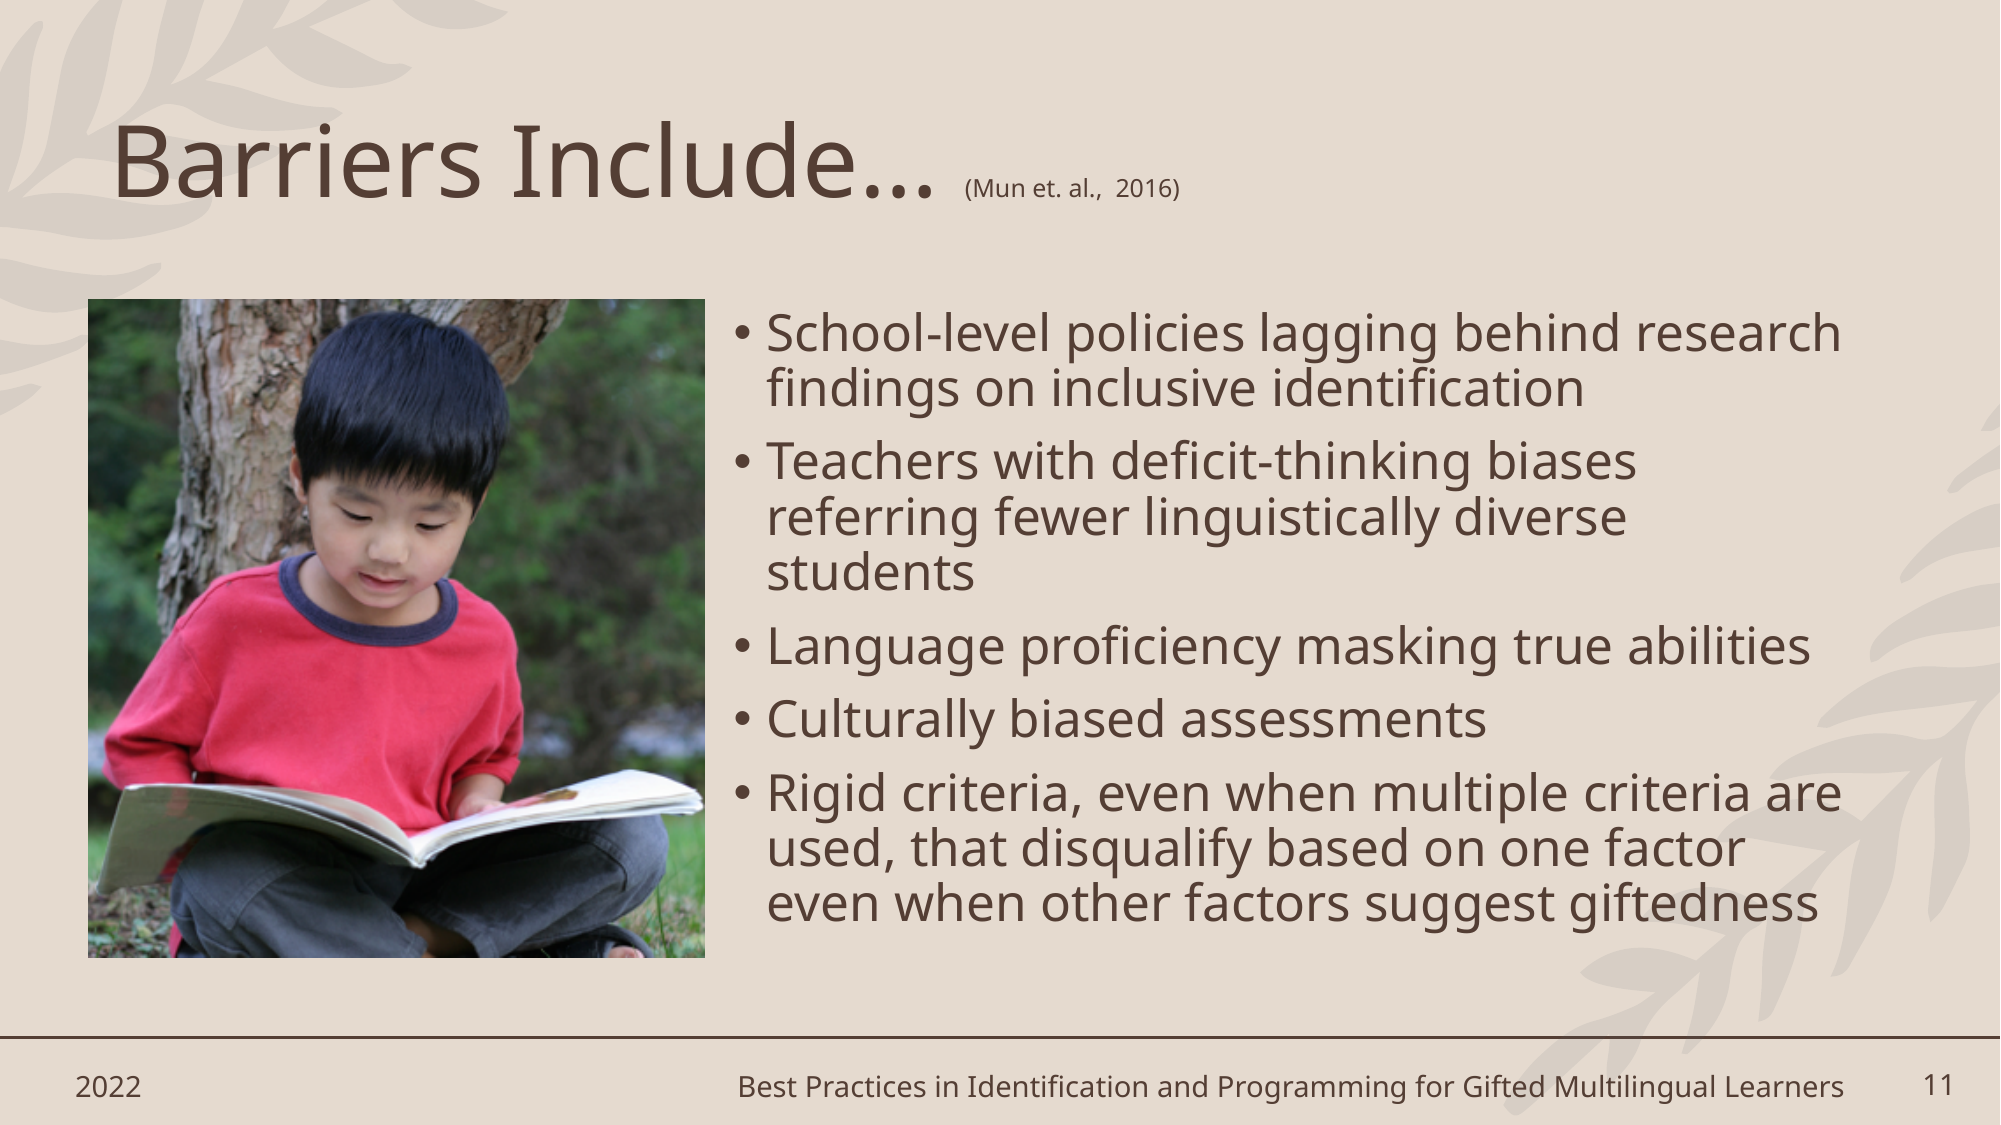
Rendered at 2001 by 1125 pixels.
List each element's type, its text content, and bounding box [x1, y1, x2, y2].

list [88, 299, 705, 958]
slide_number 11 [1865, 1060, 1971, 1112]
slide_number 2022 [60, 1060, 222, 1112]
title Barriers Include… (Mun et. al., 2016) [94, 115, 1595, 227]
list School-level policies lagging behind research findings on inclusive identification Teachers with deficit-thinking biases referring fewer linguistically diverse students Language proficiency masking true abilities Culturally biased assessments Rigid criteria, even when multiple criteria are used, that disqualify based on one factor even when other factors suggest giftedness [718, 299, 1863, 1014]
text_box Best Practices in Identification and Programming for Gifted Multilingual Learners [718, 1060, 1865, 1112]
